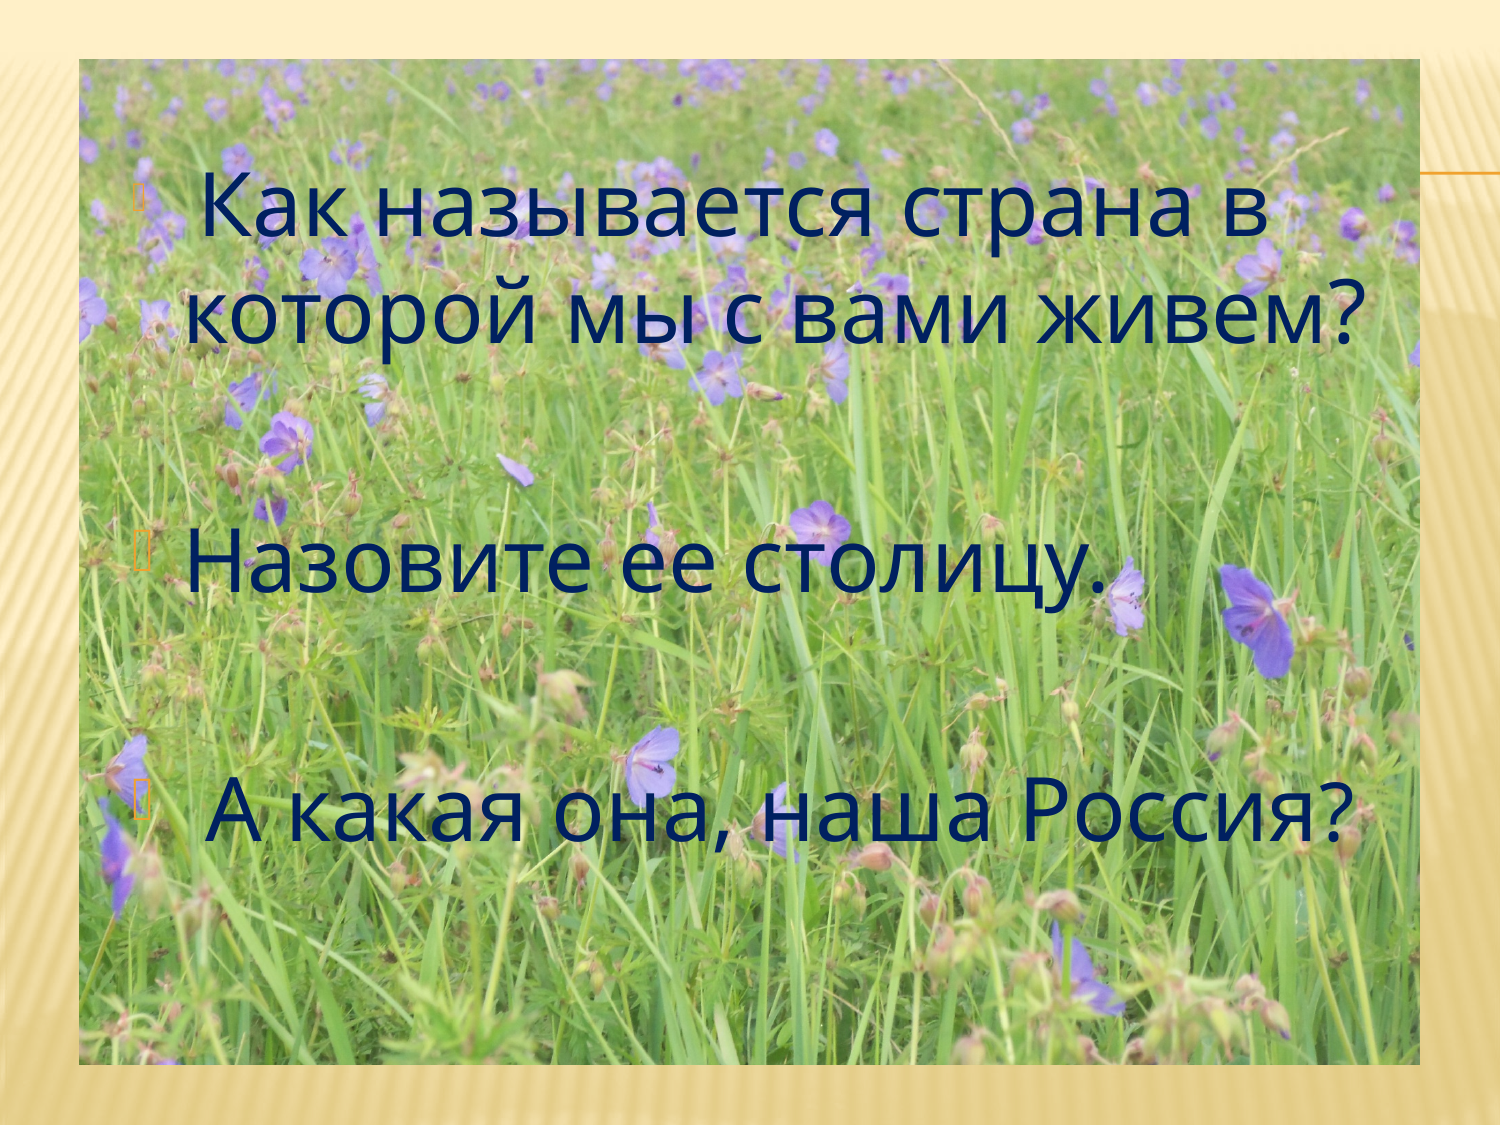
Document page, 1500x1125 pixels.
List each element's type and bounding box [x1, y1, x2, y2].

picture [79, 59, 1421, 1066]
